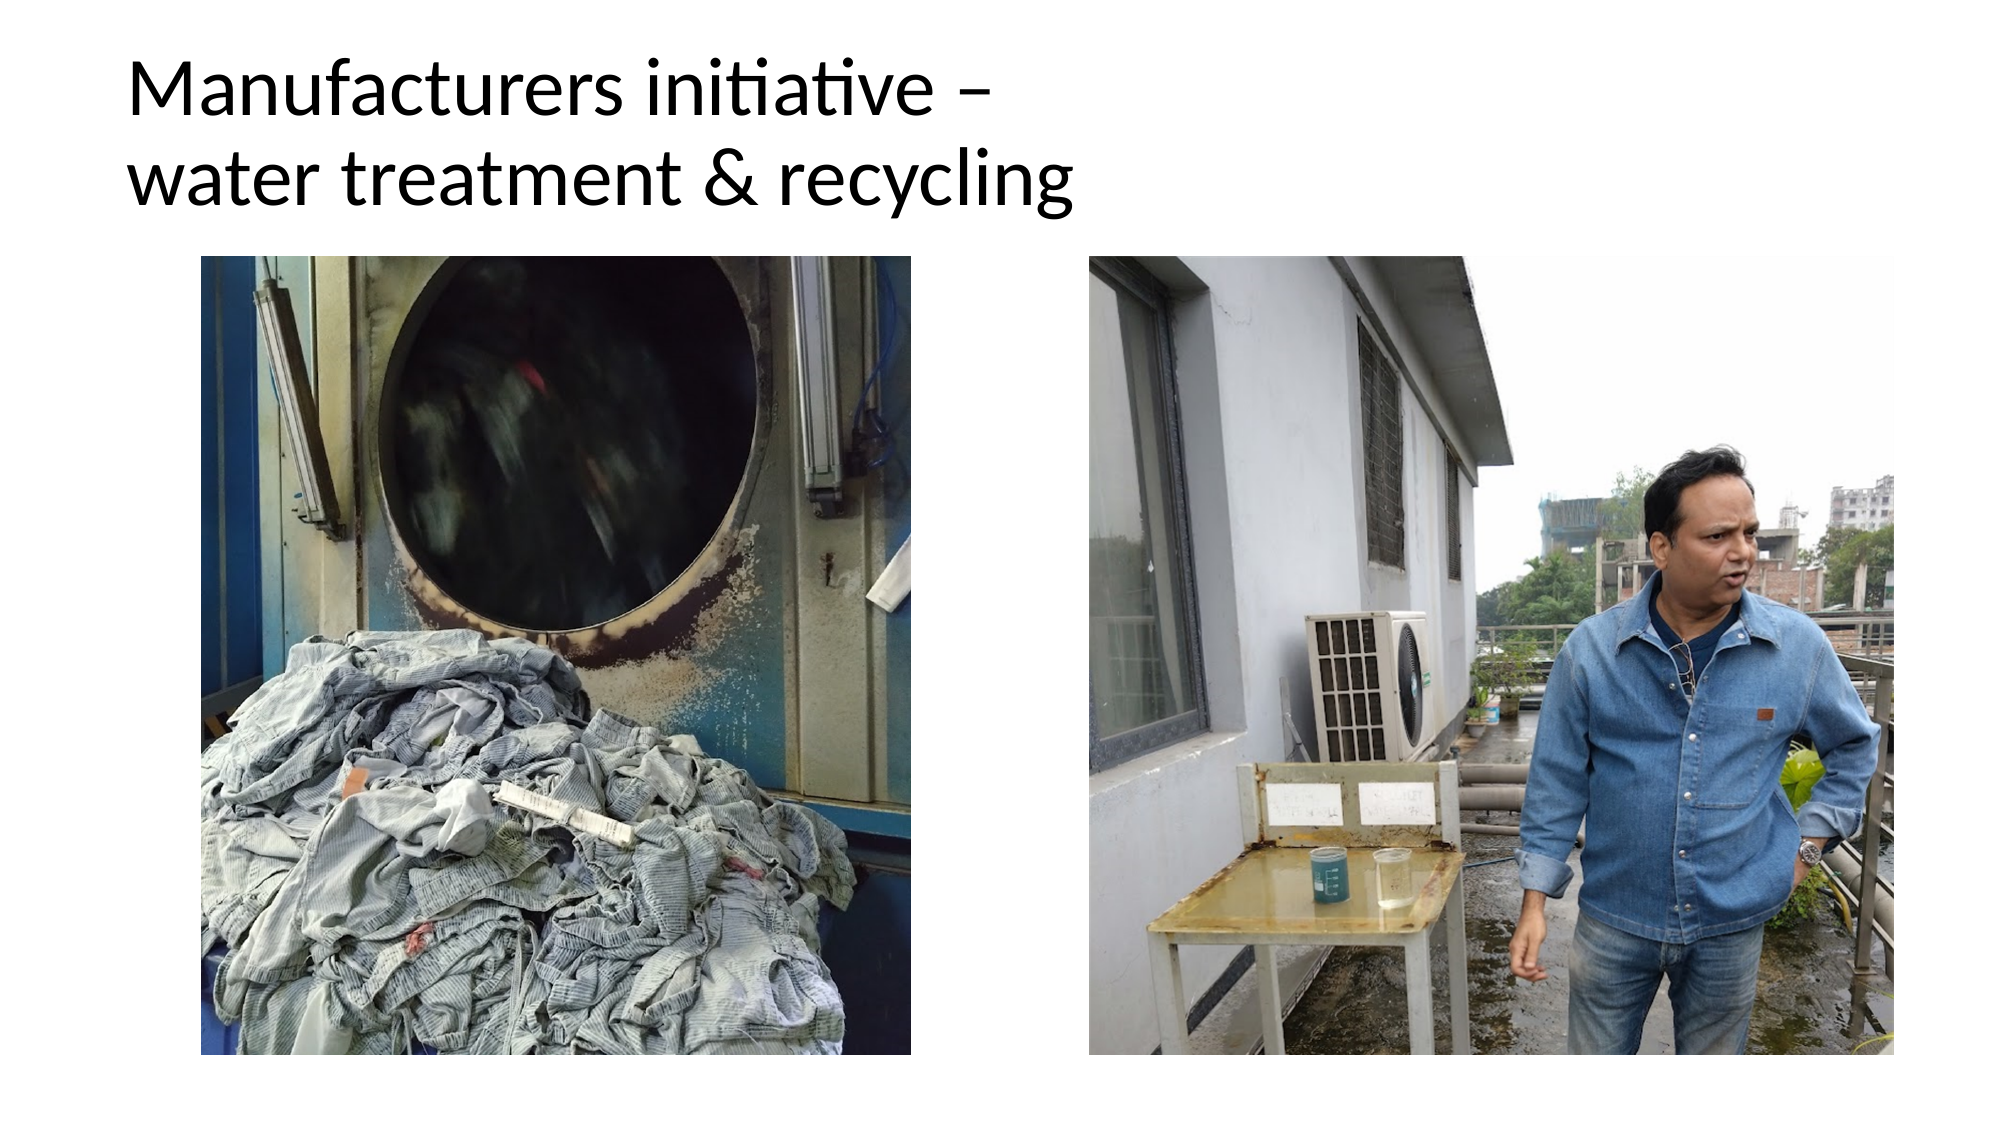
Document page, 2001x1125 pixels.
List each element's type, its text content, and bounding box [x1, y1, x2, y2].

picture [201, 256, 911, 1055]
picture [1088, 256, 1895, 1055]
title Manufacturers initiative – water treatment & recycling [111, 25, 1837, 243]
